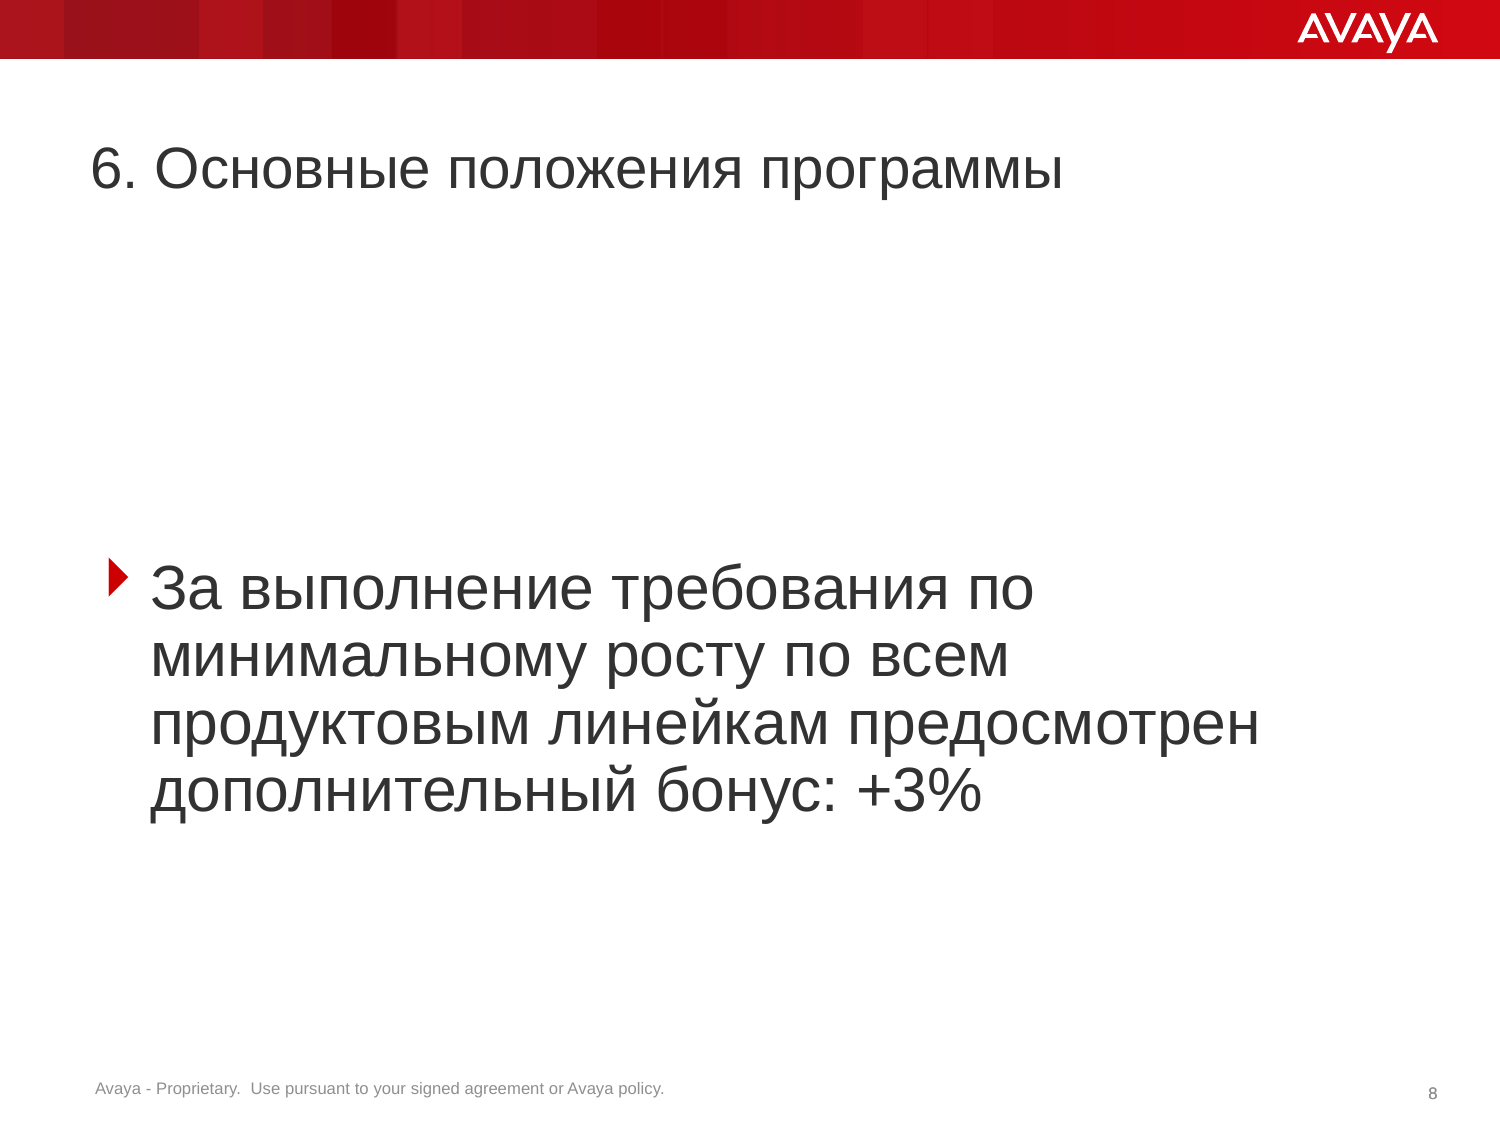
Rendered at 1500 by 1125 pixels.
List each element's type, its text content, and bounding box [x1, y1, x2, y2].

list За выполнение требования по минимальному росту по всем продуктовым линейкам предосмотрен дополнительный бонус: +3% [75, 237, 1425, 1013]
title 6. Основные положения программы [75, 71, 1425, 209]
